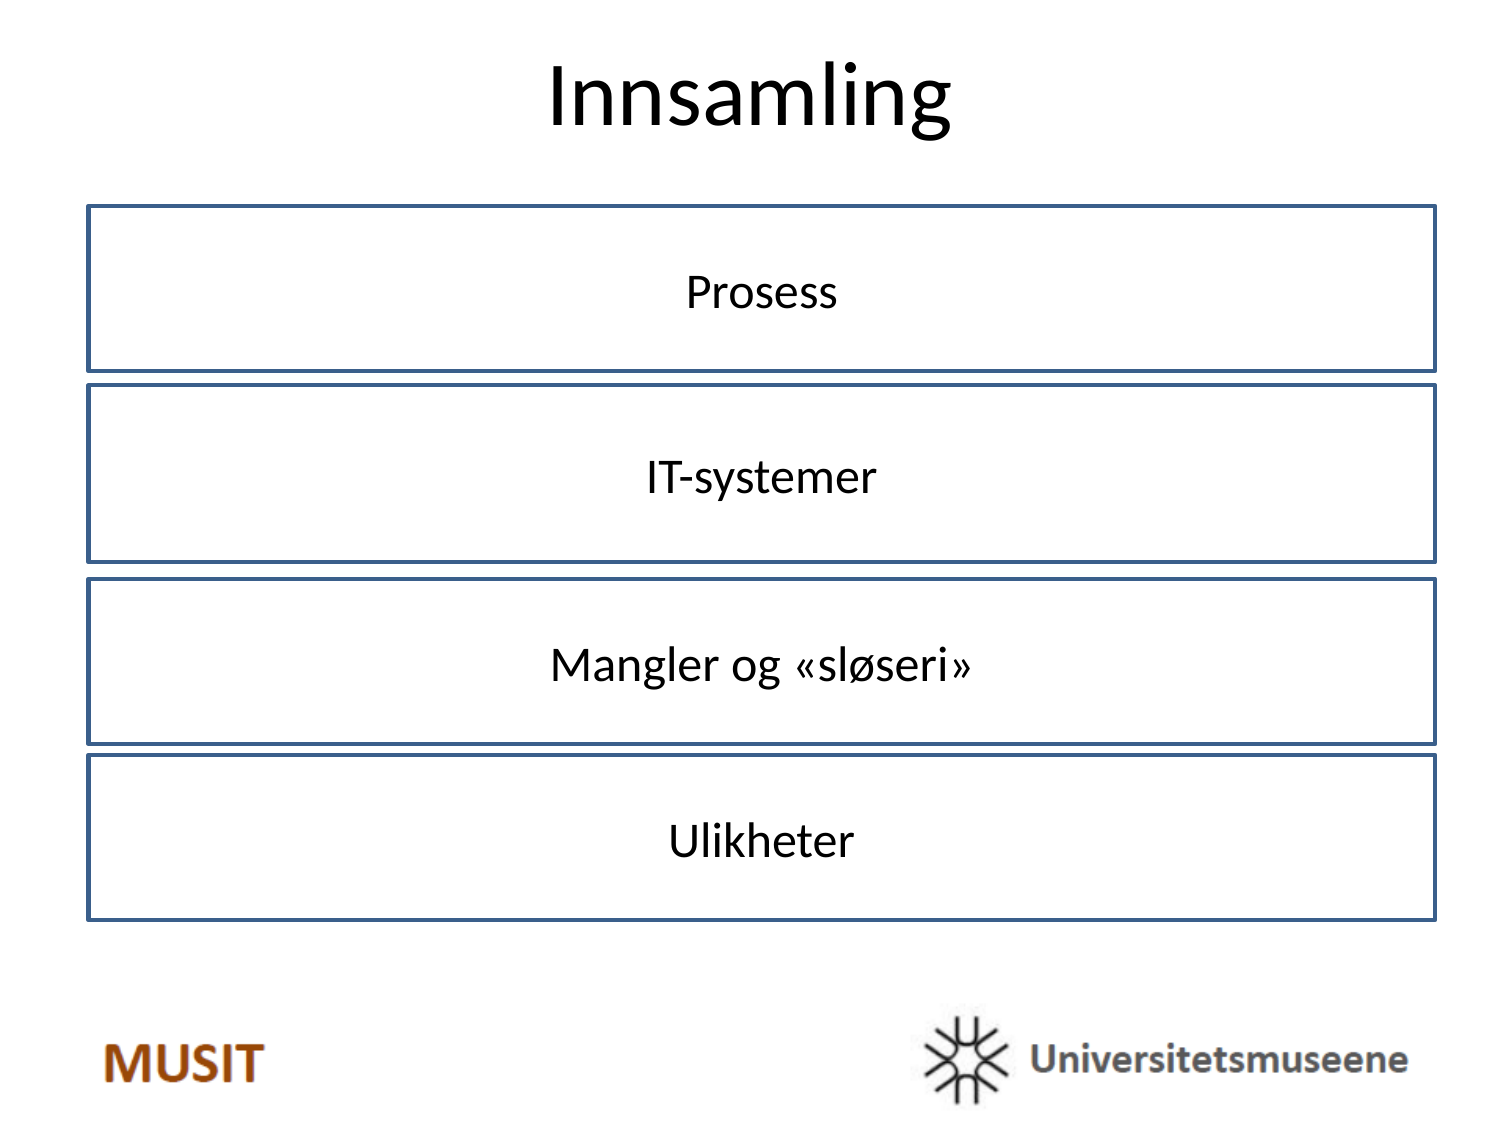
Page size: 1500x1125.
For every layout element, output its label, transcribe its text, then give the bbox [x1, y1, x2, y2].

text_box Prosess [86, 204, 1437, 373]
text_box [88, 999, 1423, 1121]
title Innsamling [75, 0, 1425, 183]
text_box Mangler og «sløseri» [86, 577, 1437, 746]
text_box IT-systemer [86, 383, 1437, 564]
text_box Ulikheter [86, 753, 1437, 922]
